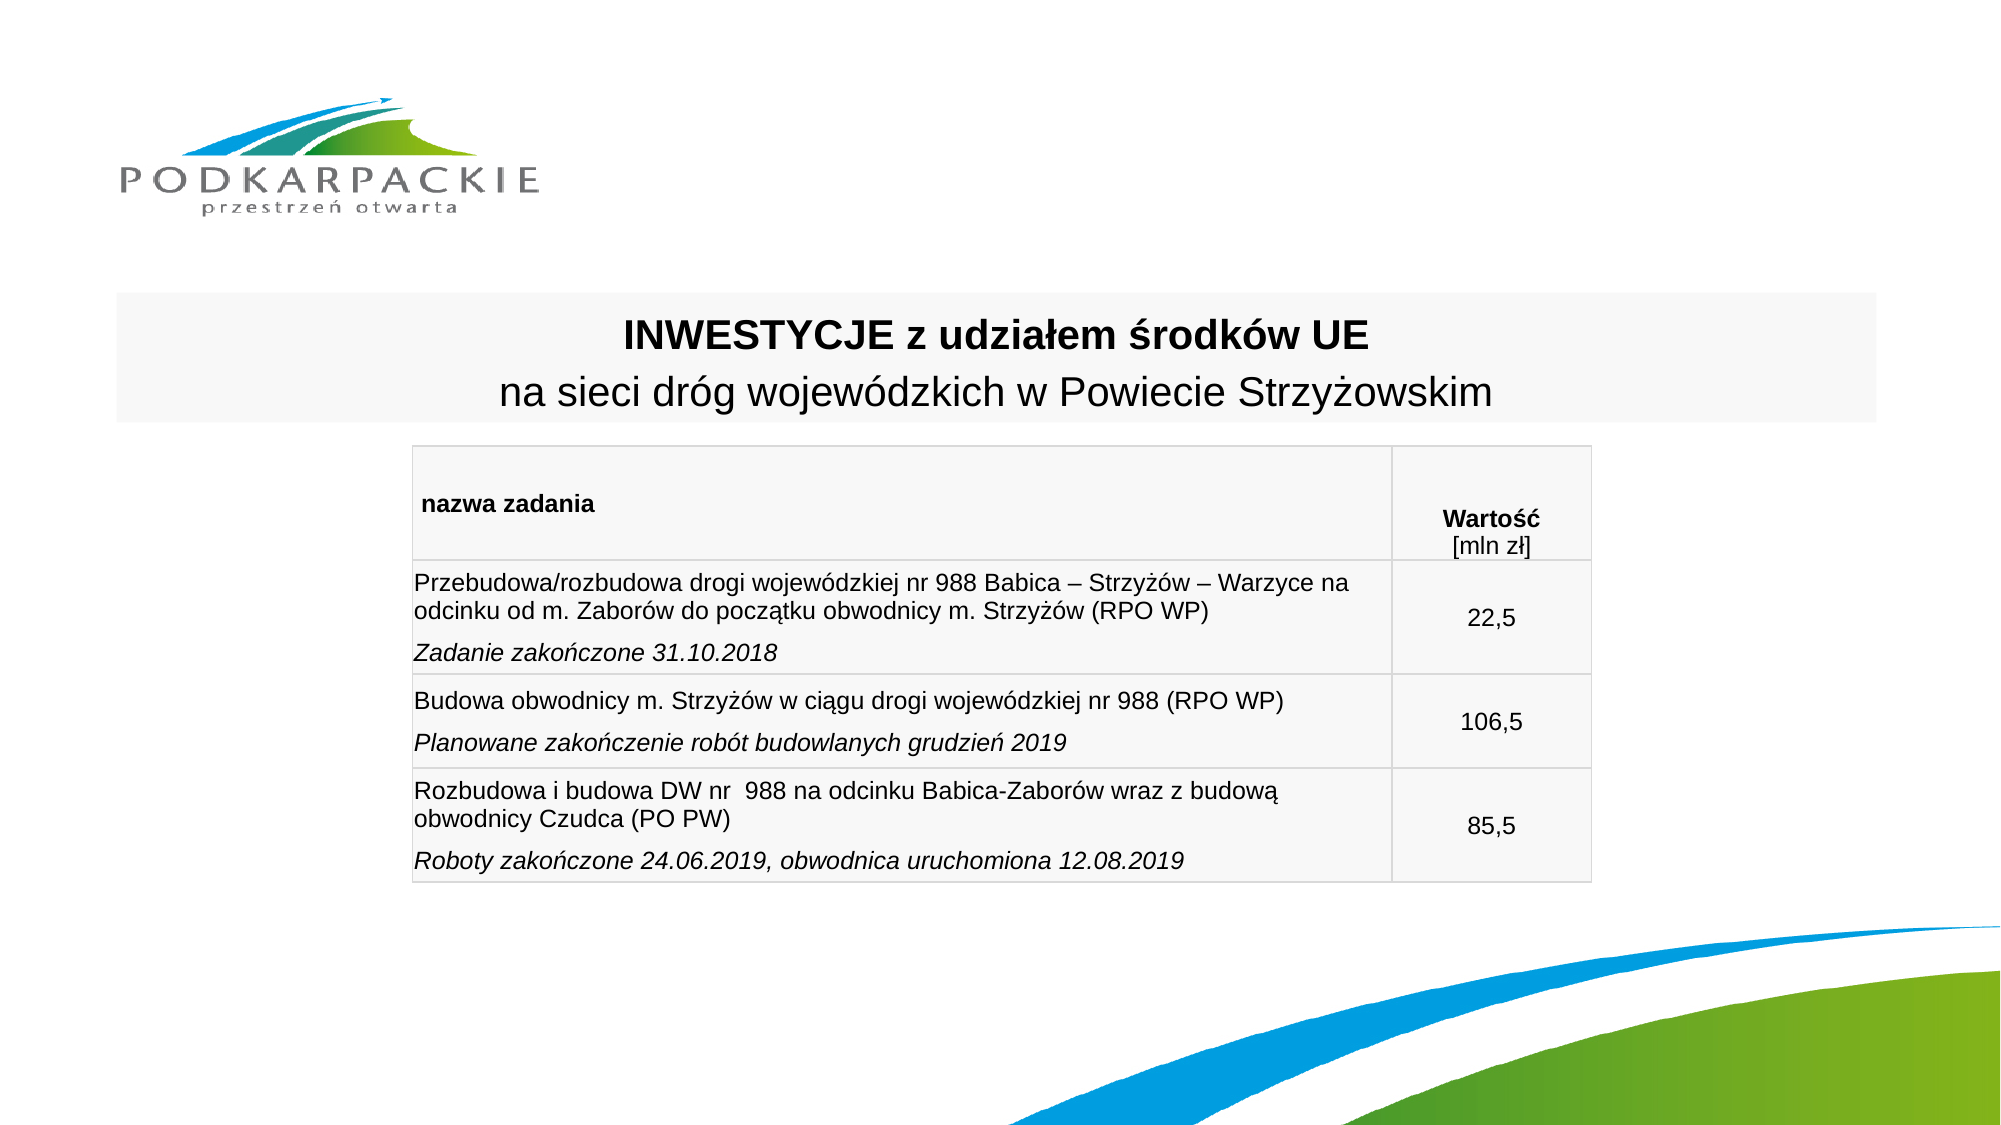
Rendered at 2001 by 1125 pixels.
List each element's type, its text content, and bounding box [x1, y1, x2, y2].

table_cell 22,5 [1393, 561, 1591, 673]
table_cell Przebudowa/rozbudowa drogi wojewódzkiej nr 988 Babica – Strzyżów – Warzyce na odcinku od m. Zaborów do początku obwodnicy m. Strzyżów (RPO WP) Zadanie zakończone 31.10.2018 [413, 561, 1391, 673]
table_header Wartość [mln zł] [1393, 447, 1591, 559]
text_box INWESTYCJE z udziałem środków UE na sieci dróg wojewódzkich w Powiecie Strzyżowskim [116, 292, 1877, 423]
picture [0, 0, 2001, 1125]
table_cell 106,5 [1393, 675, 1591, 767]
table_cell Budowa obwodnicy m. Strzyżów w ciągu drogi wojewódzkiej nr 988 (RPO WP) Planowane zakończenie robót budowlanych grudzień 2019 [413, 675, 1391, 767]
table_cell 85,5 [1393, 769, 1591, 881]
table_cell Rozbudowa i budowa DW nr 988 na odcinku Babica-Zaborów wraz z budową obwodnicy Czudca (PO PW) Roboty zakończone 24.06.2019, obwodnica uruchomiona 12.08.2019 [413, 769, 1391, 881]
table_header nazwa zadania [413, 447, 1391, 559]
